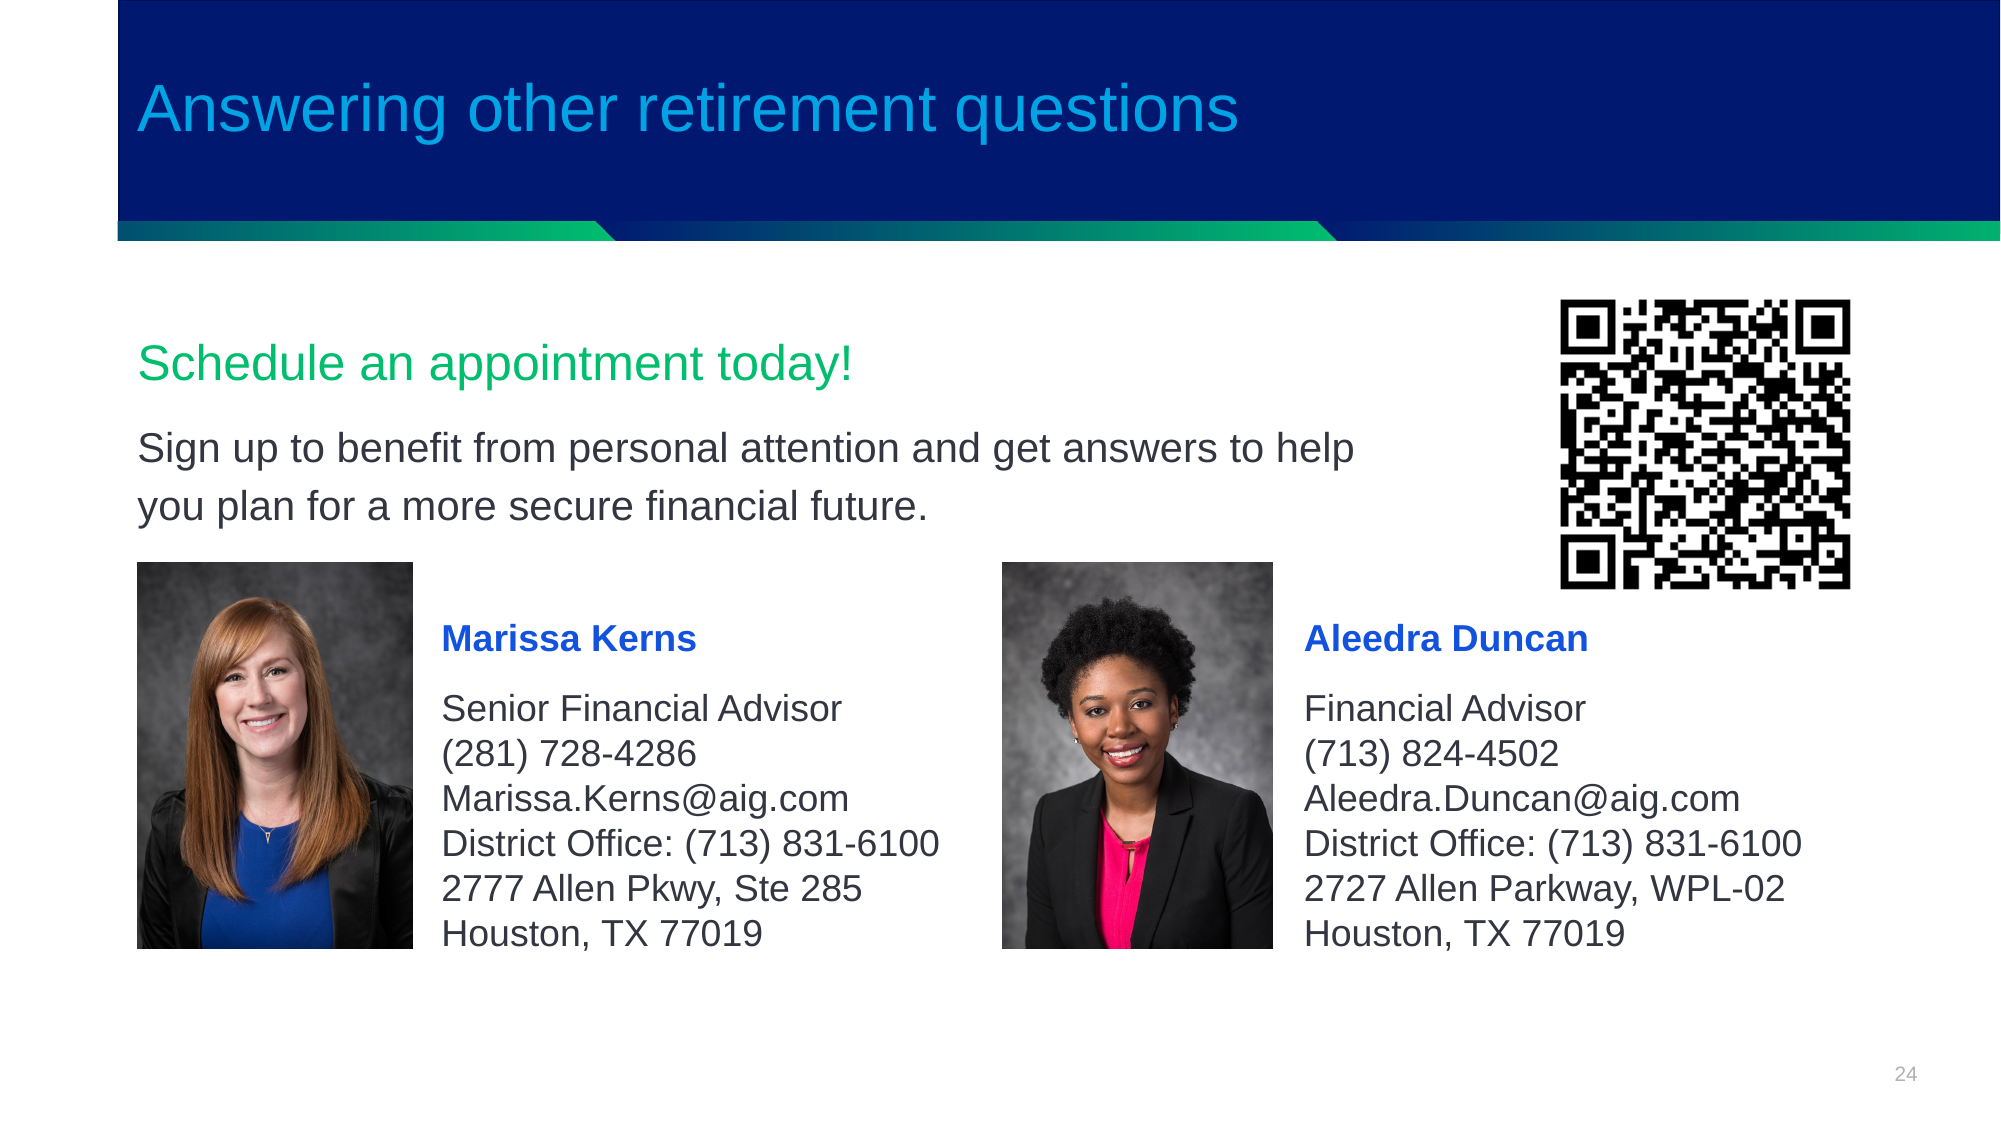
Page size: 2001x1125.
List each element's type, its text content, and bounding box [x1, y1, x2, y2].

picture [900, 221, 1531, 241]
picture [1002, 562, 1273, 949]
picture [1618, 221, 2001, 241]
picture [1549, 289, 1863, 602]
picture [180, 221, 813, 241]
slide_number 24 [1482, 1042, 1933, 1103]
text_box Marissa Kerns Senior Financial Advisor (281) 728-4286 Marissa.Kerns@aig.com District Office: (713) 831-6100 2777 Allen Pkwy, Ste 285 Houston, TX 77019 [441, 626, 1000, 839]
picture [137, 562, 413, 949]
list Schedule an appointment today! Sign up to benefit from personal attention and get answers to help you plan for a more secure financial future. [137, 337, 1406, 710]
text_box Aleedra Duncan Financial Advisor (713) 824-4502 Aleedra.Duncan@aig.com District Office: (713) 831-6100 2727 Allen Parkway, WPL-02 Houston, TX 77019 [1303, 626, 1863, 839]
title Answering other retirement questions [137, 0, 1863, 220]
